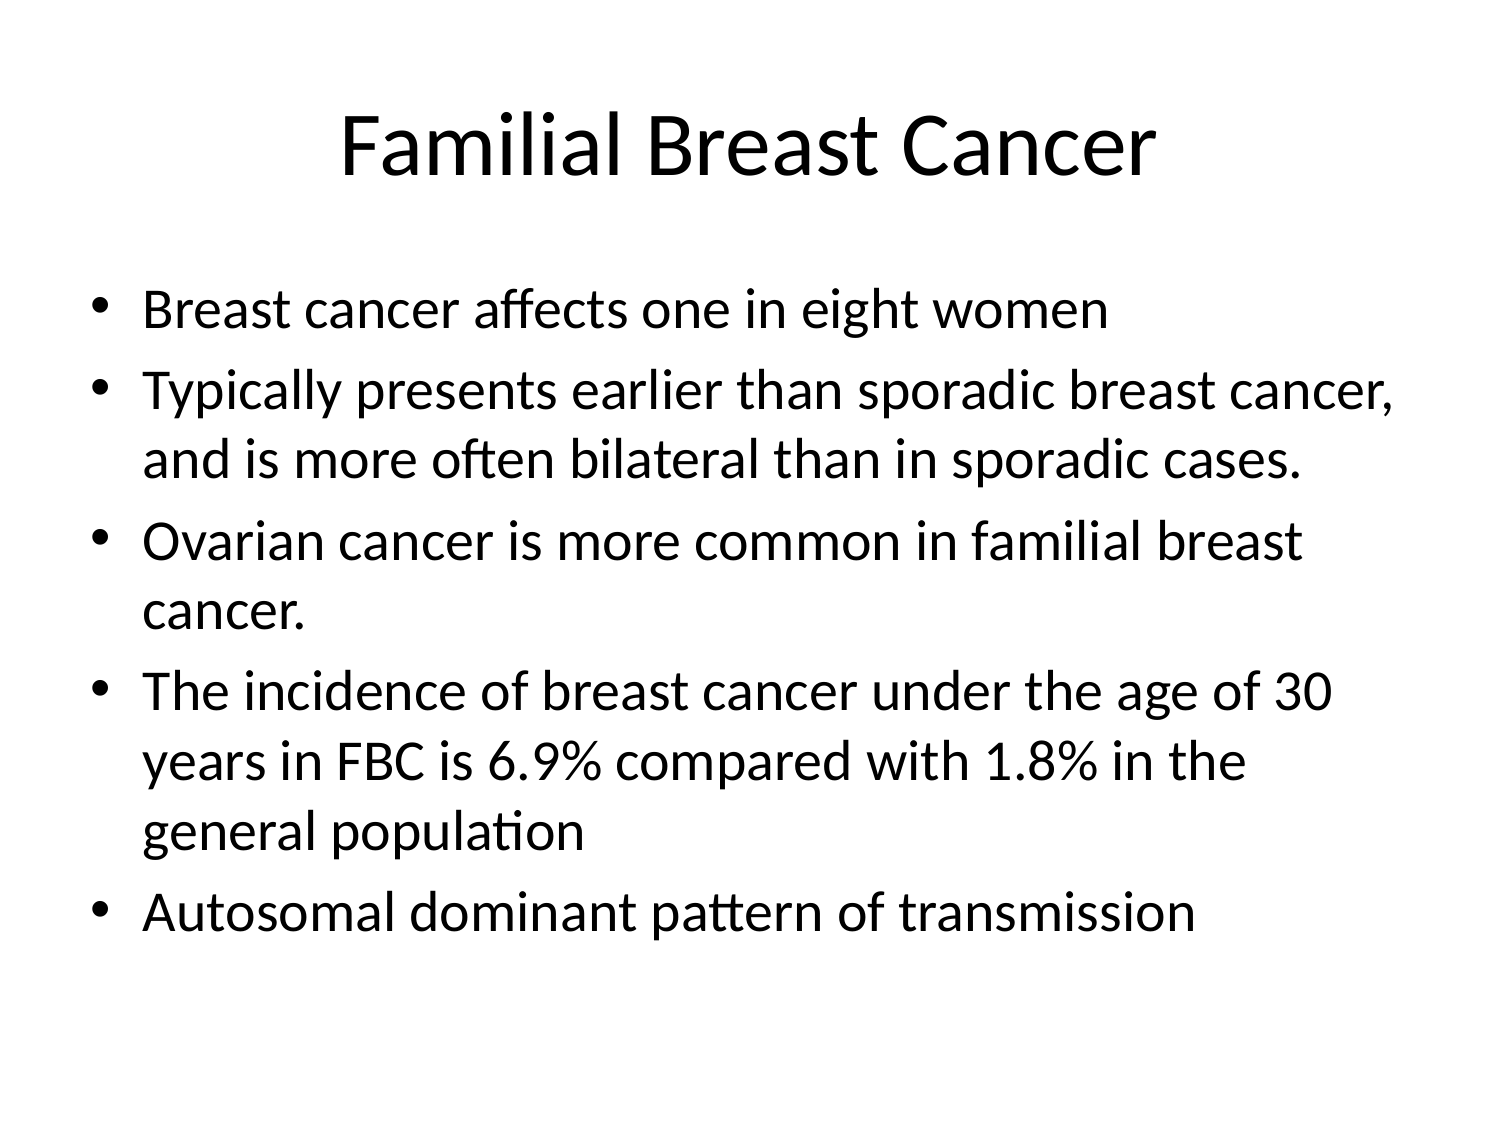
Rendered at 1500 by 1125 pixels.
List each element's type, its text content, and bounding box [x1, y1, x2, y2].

title Familial Breast Cancer [75, 45, 1425, 233]
list Breast cancer affects one in eight women Typically presents earlier than sporadic breast cancer, and is more often bilateral than in sporadic cases. Ovarian cancer is more common in familial breast cancer. The incidence of breast cancer under the age of 30 years in FBC is 6.9% compared with 1.8% in the general population Autosomal dominant pattern of transmission [75, 262, 1425, 1005]
